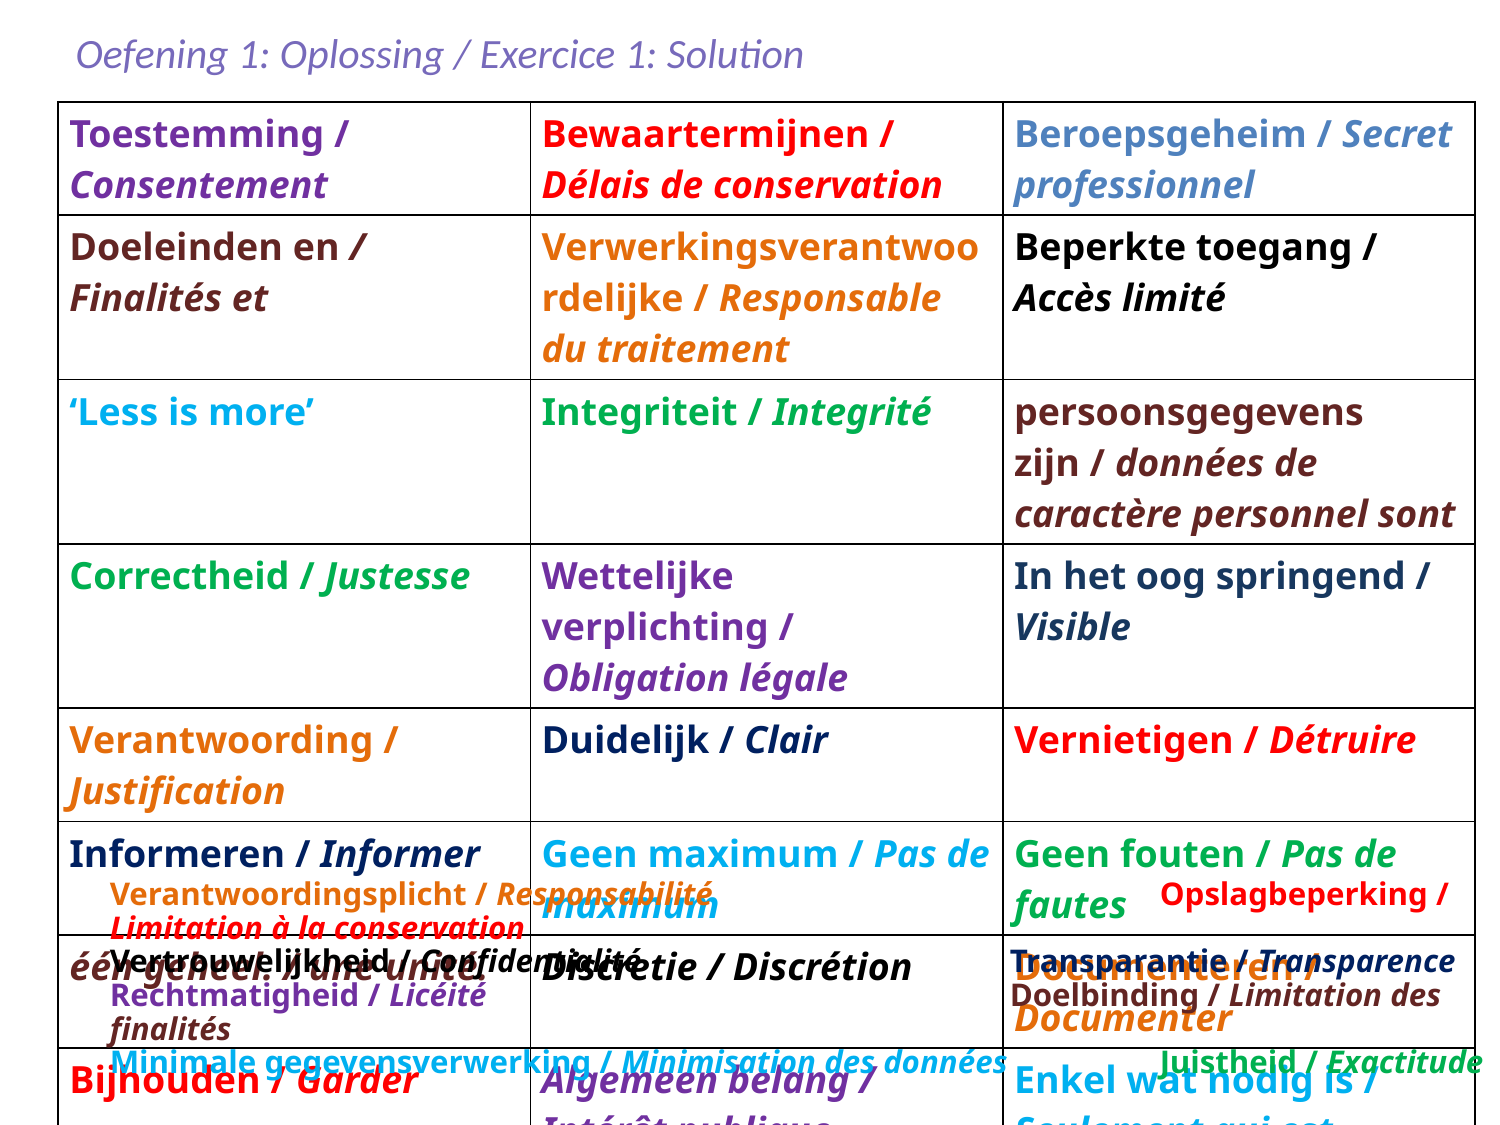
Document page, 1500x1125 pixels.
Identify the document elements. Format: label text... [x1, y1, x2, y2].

table_cell Bijhouden / Garder [59, 1049, 95, 1125]
table_cell Informeren / Informer [59, 822, 530, 934]
table_cell Vernietigen / Détruire [1004, 709, 1474, 821]
table_cell Wettelijke verplichting / Obligation légale [531, 545, 1002, 707]
table_cell Doeleinden en / Finalités et [59, 216, 530, 379]
table_cell Geen fouten / Pas de fautes [1004, 822, 1474, 871]
table_cell Geen maximum / Pas de maximum [531, 822, 1002, 871]
table_cell ‘Less is more’ [59, 380, 530, 543]
table_cell Beperkte toegang / Accès limité [1004, 216, 1474, 379]
table_cell persoonsgegevens zijn / données de caractère personnel sont [1004, 380, 1474, 543]
table_cell Duidelijk / Clair [531, 709, 1002, 821]
table_cell Verwerkingsverantwoordelijke / Responsable du traitement [531, 216, 1002, 379]
table_header Beroepsgeheim / Secret professionnel [1004, 103, 1474, 214]
table_cell Verantwoording / Justification [59, 709, 530, 821]
table_header Toestemming / Consentement [59, 103, 530, 214]
text_box Oefening 1: Oplossing / Exercice 1: Solution [60, 19, 821, 84]
table_cell één geheel. / une unité. [59, 936, 95, 1047]
table_cell In het oog springend / Visible [1004, 545, 1474, 707]
table_cell Integriteit / Integrité [531, 380, 1002, 543]
text_box Verantwoordingsplicht / Responsabilité Opslagbeperking / Limitation à la conservation Vertrouwelijkheid / Confidentialité Transparantie / Transparence Rechtmatigheid / Licéité Doelbinding / Limitation des finalités Minimale gegevensverwerking / Minimisation des données Juistheid / Exactitude [95, 871, 1500, 1125]
table_cell Correctheid / Justesse [59, 545, 530, 707]
table_header Bewaartermijnen / Délais de conservation [531, 103, 1002, 214]
